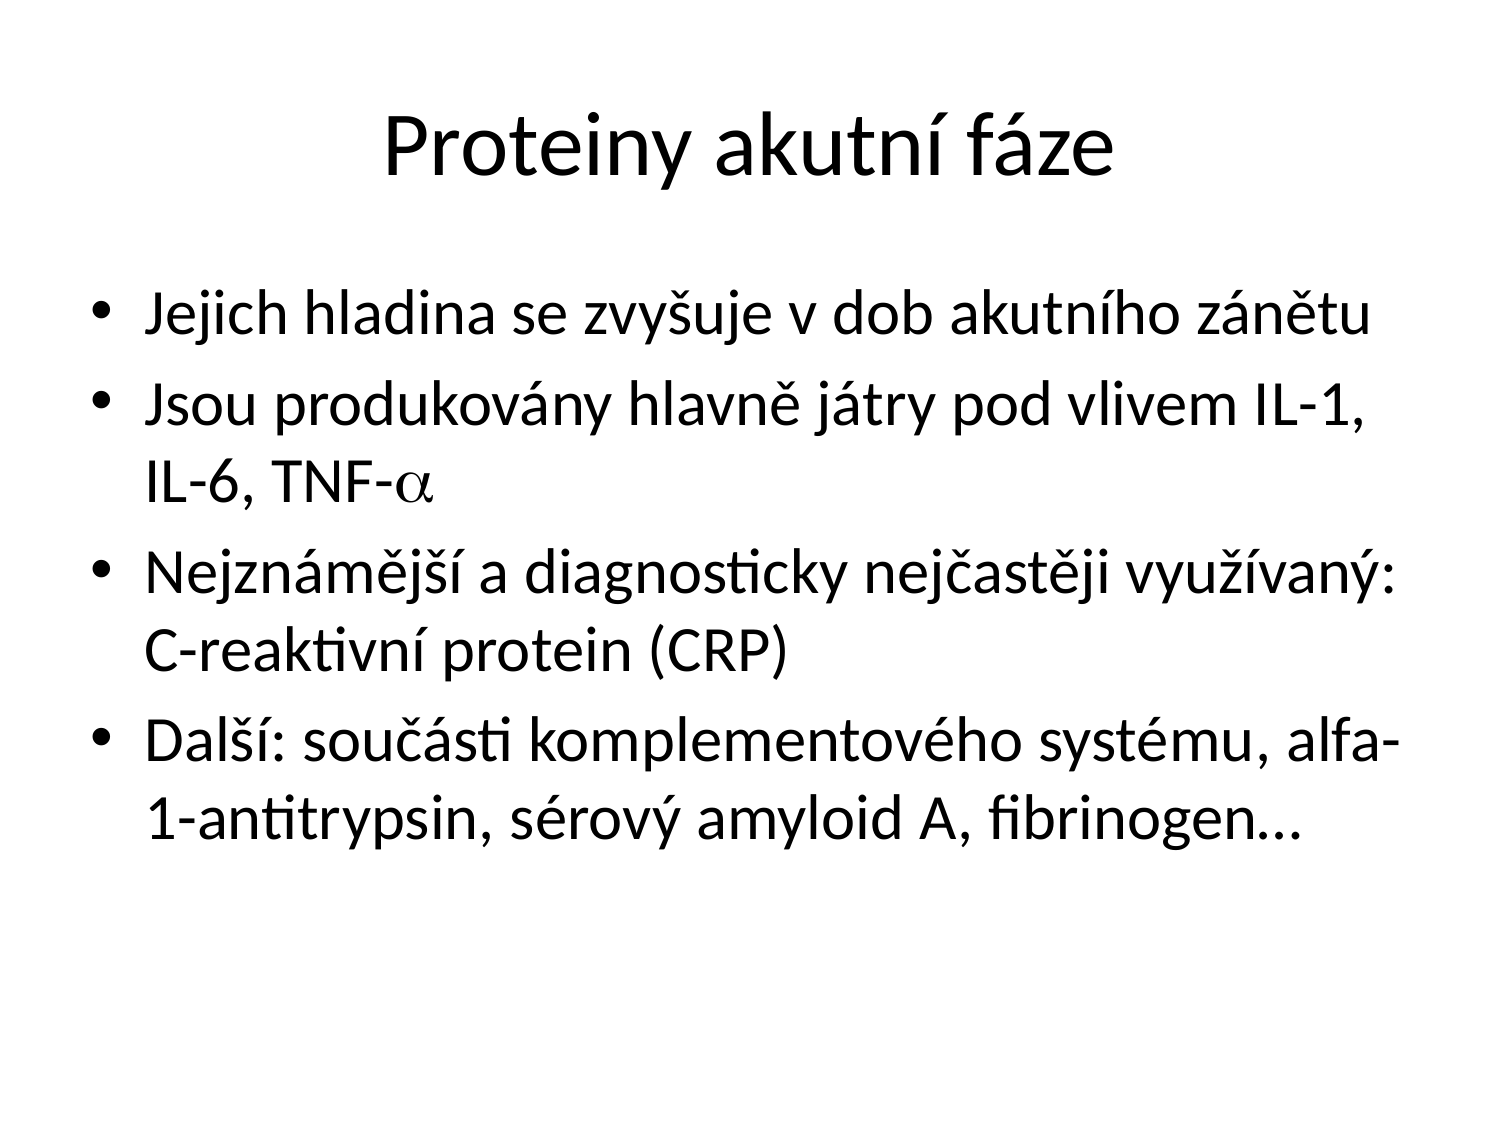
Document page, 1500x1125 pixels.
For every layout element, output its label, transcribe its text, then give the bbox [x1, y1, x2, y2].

list Jejich hladina se zvyšuje v dob akutního zánětu Jsou produkovány hlavně játry pod vlivem IL-1, IL-6, TNF-a Nejznámější a diagnosticky nejčastěji využívaný: C-reaktivní protein (CRP) Další: součásti komplementového systému, alfa-1-antitrypsin, sérový amyloid A, fibrinogen… [75, 262, 1425, 1005]
title Proteiny akutní fáze [75, 45, 1425, 233]
